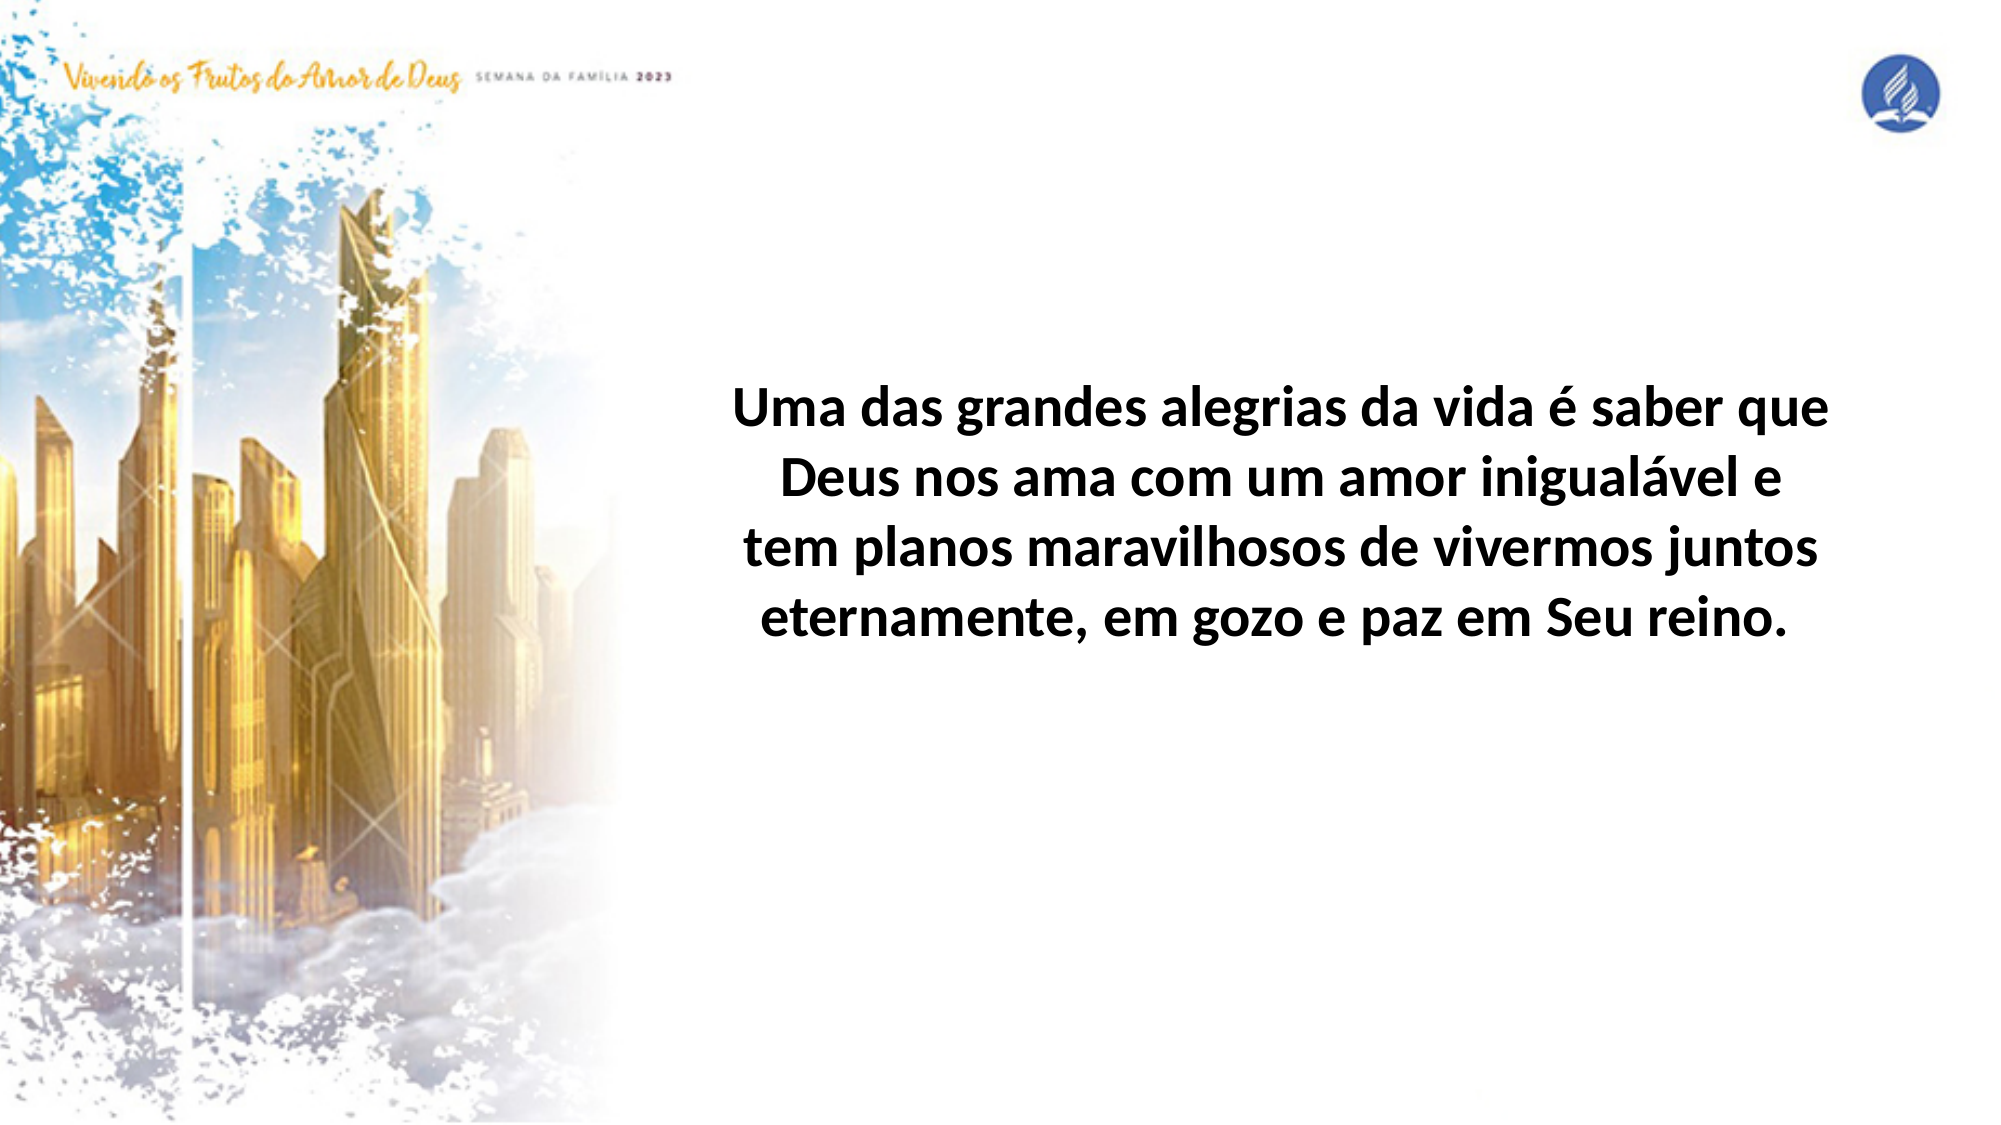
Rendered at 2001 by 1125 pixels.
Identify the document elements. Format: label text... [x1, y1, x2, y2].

text_box Uma das grandes alegrias da vida é saber que Deus nos ama com um amor inigualável e tem planos maravilhosos de vivermos juntos eternamente, em gozo e paz em Seu reino. [710, 360, 1853, 656]
picture [0, 0, 2001, 1125]
